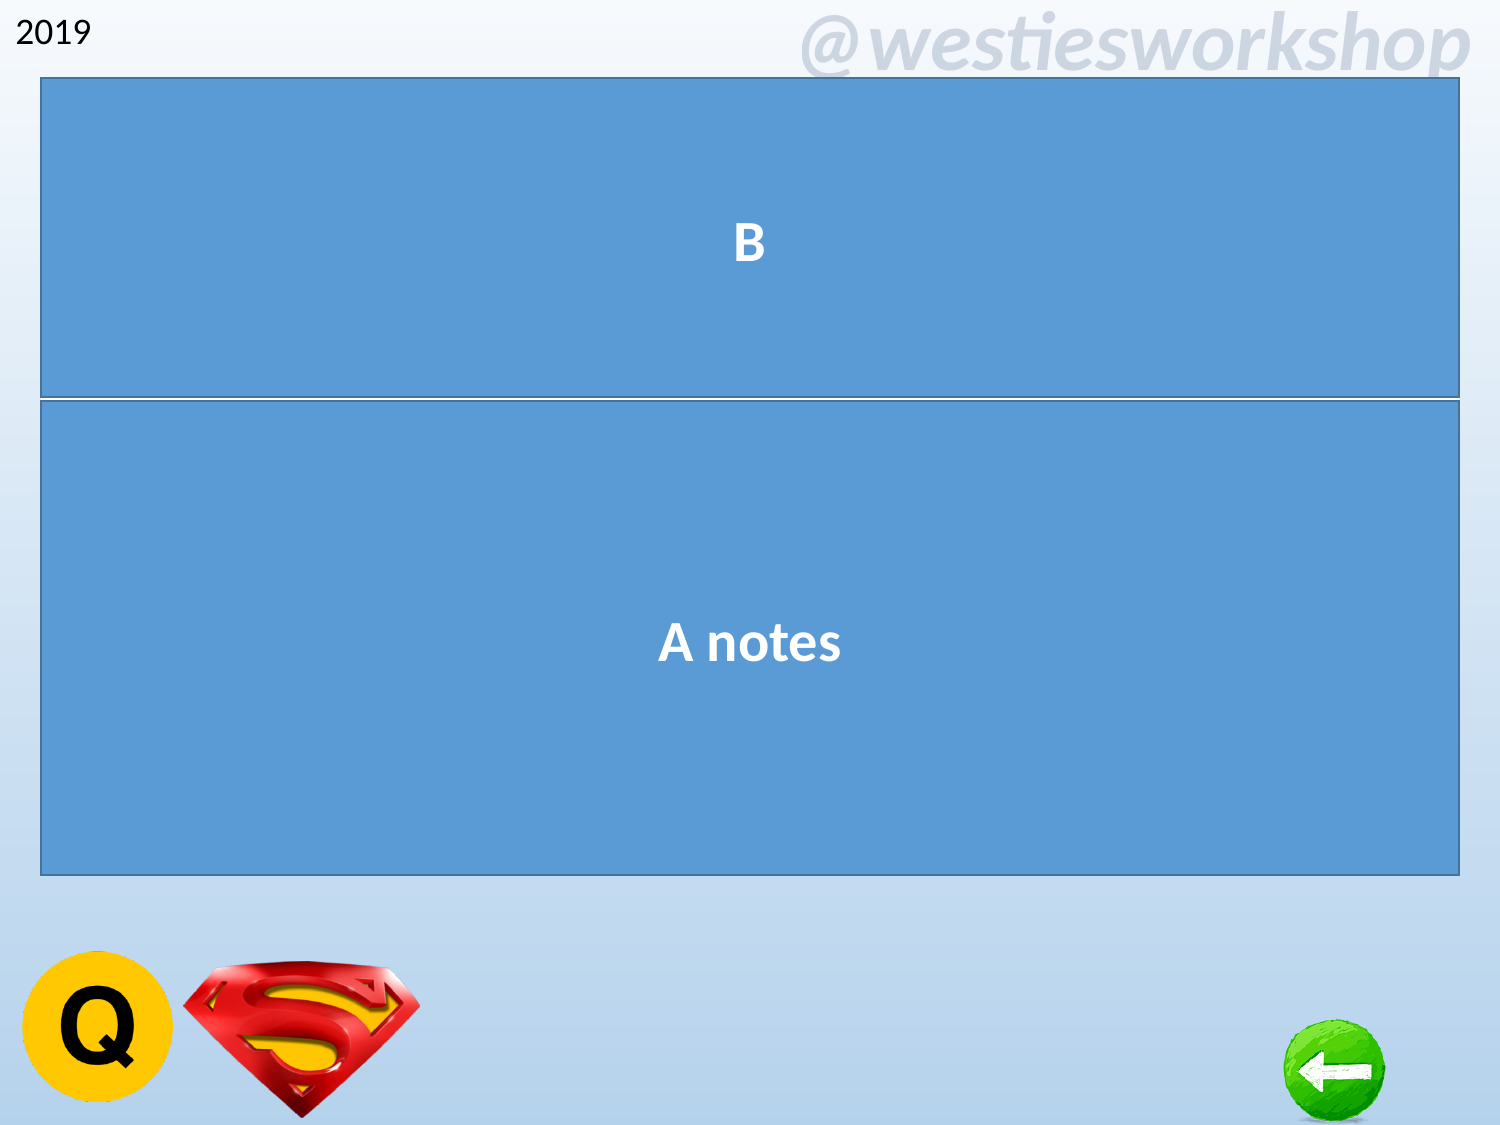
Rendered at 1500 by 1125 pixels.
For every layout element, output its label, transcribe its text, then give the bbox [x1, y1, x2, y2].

picture [1281, 1019, 1387, 1125]
picture [0, 928, 420, 1125]
text_box A notes [40, 400, 1460, 876]
picture [41, 78, 1459, 871]
text_box 2019 [0, 0, 115, 60]
